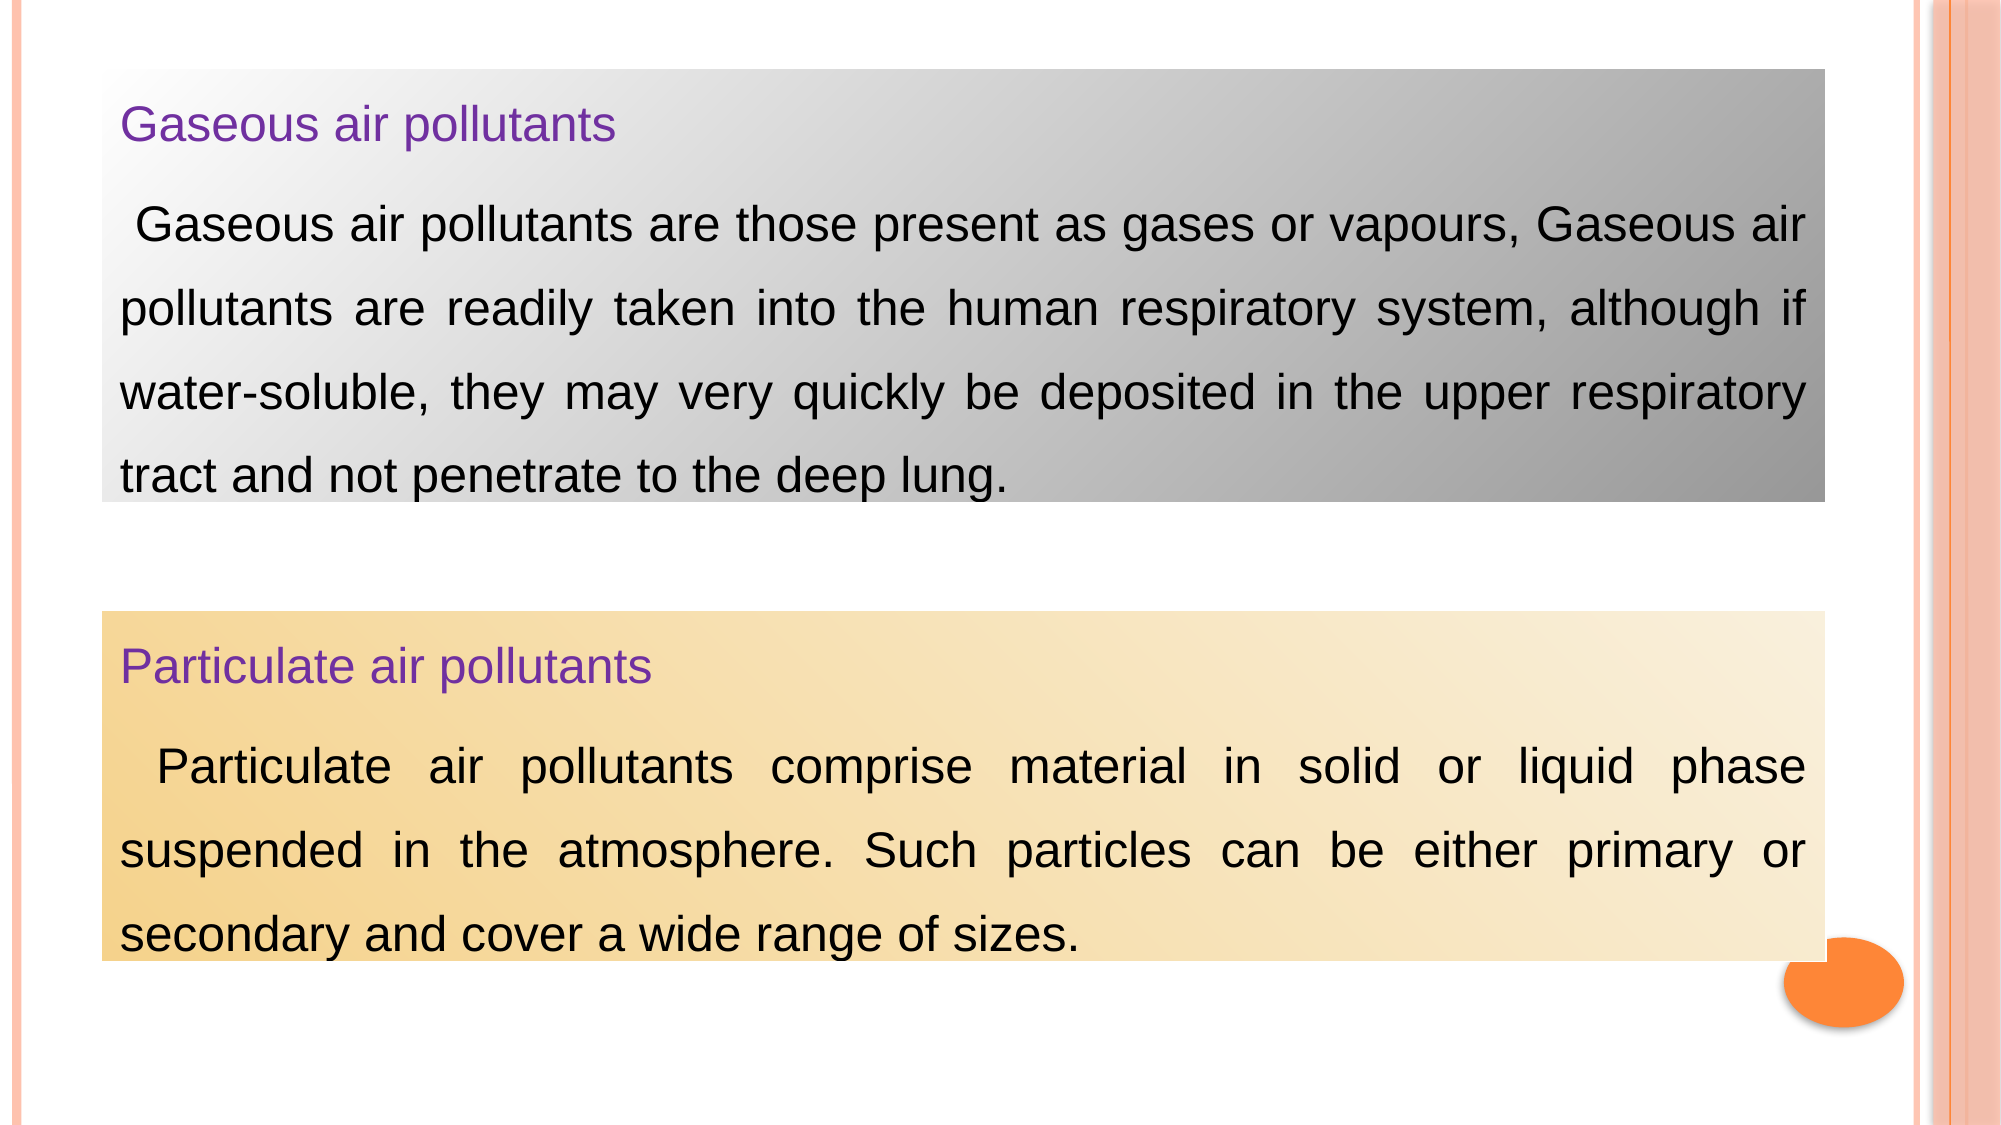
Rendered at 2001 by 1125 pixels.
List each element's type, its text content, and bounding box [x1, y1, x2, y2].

table_header Particulate air pollutants Particulate air pollutants comprise material in solid or liquid phase suspended in the atmosphere. Such particles can be either primary or secondary and cover a wide range of sizes. [102, 611, 1825, 961]
table_header Gaseous air pollutants Gaseous air pollutants are those present as gases or vapours, Gaseous air pollutants are readily taken into the human respiratory system, although if water-soluble, they may very quickly be deposited in the upper respiratory tract and not penetrate to the deep lung. [102, 69, 1825, 502]
